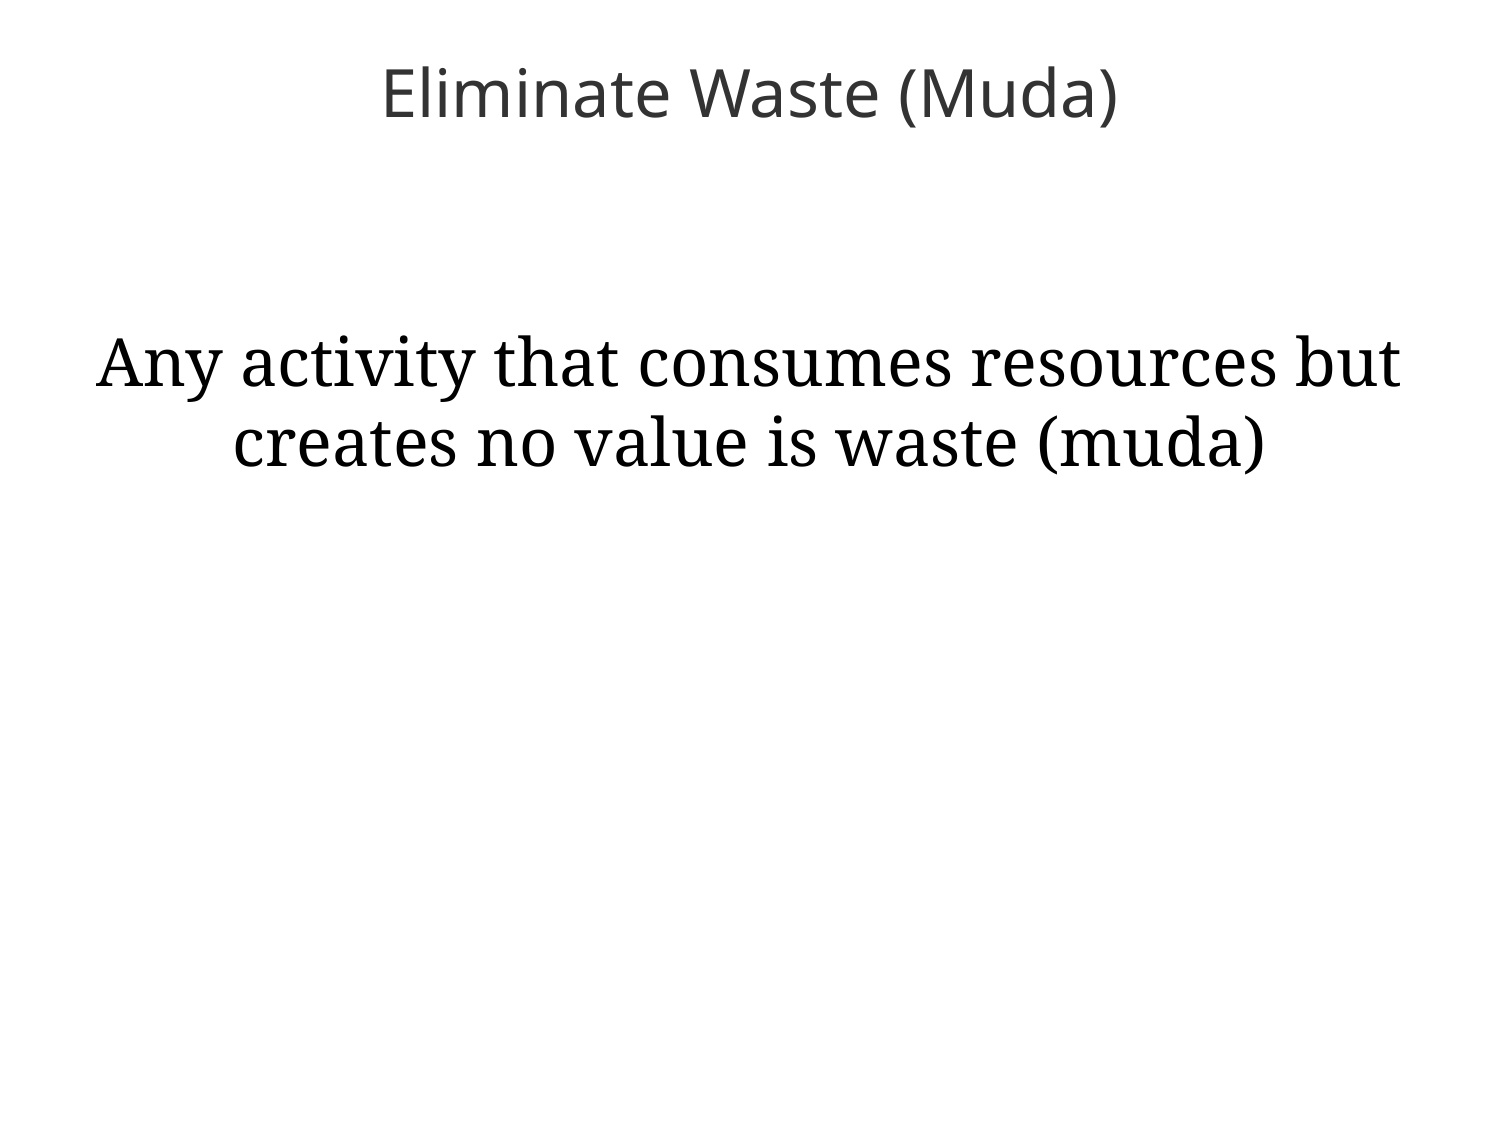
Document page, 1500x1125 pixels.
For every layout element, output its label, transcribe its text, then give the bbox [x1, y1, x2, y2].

title Eliminate Waste (Muda) [75, 45, 1425, 138]
list Any activity that consumes resources but creates no value is waste (muda) [75, 312, 1425, 1055]
